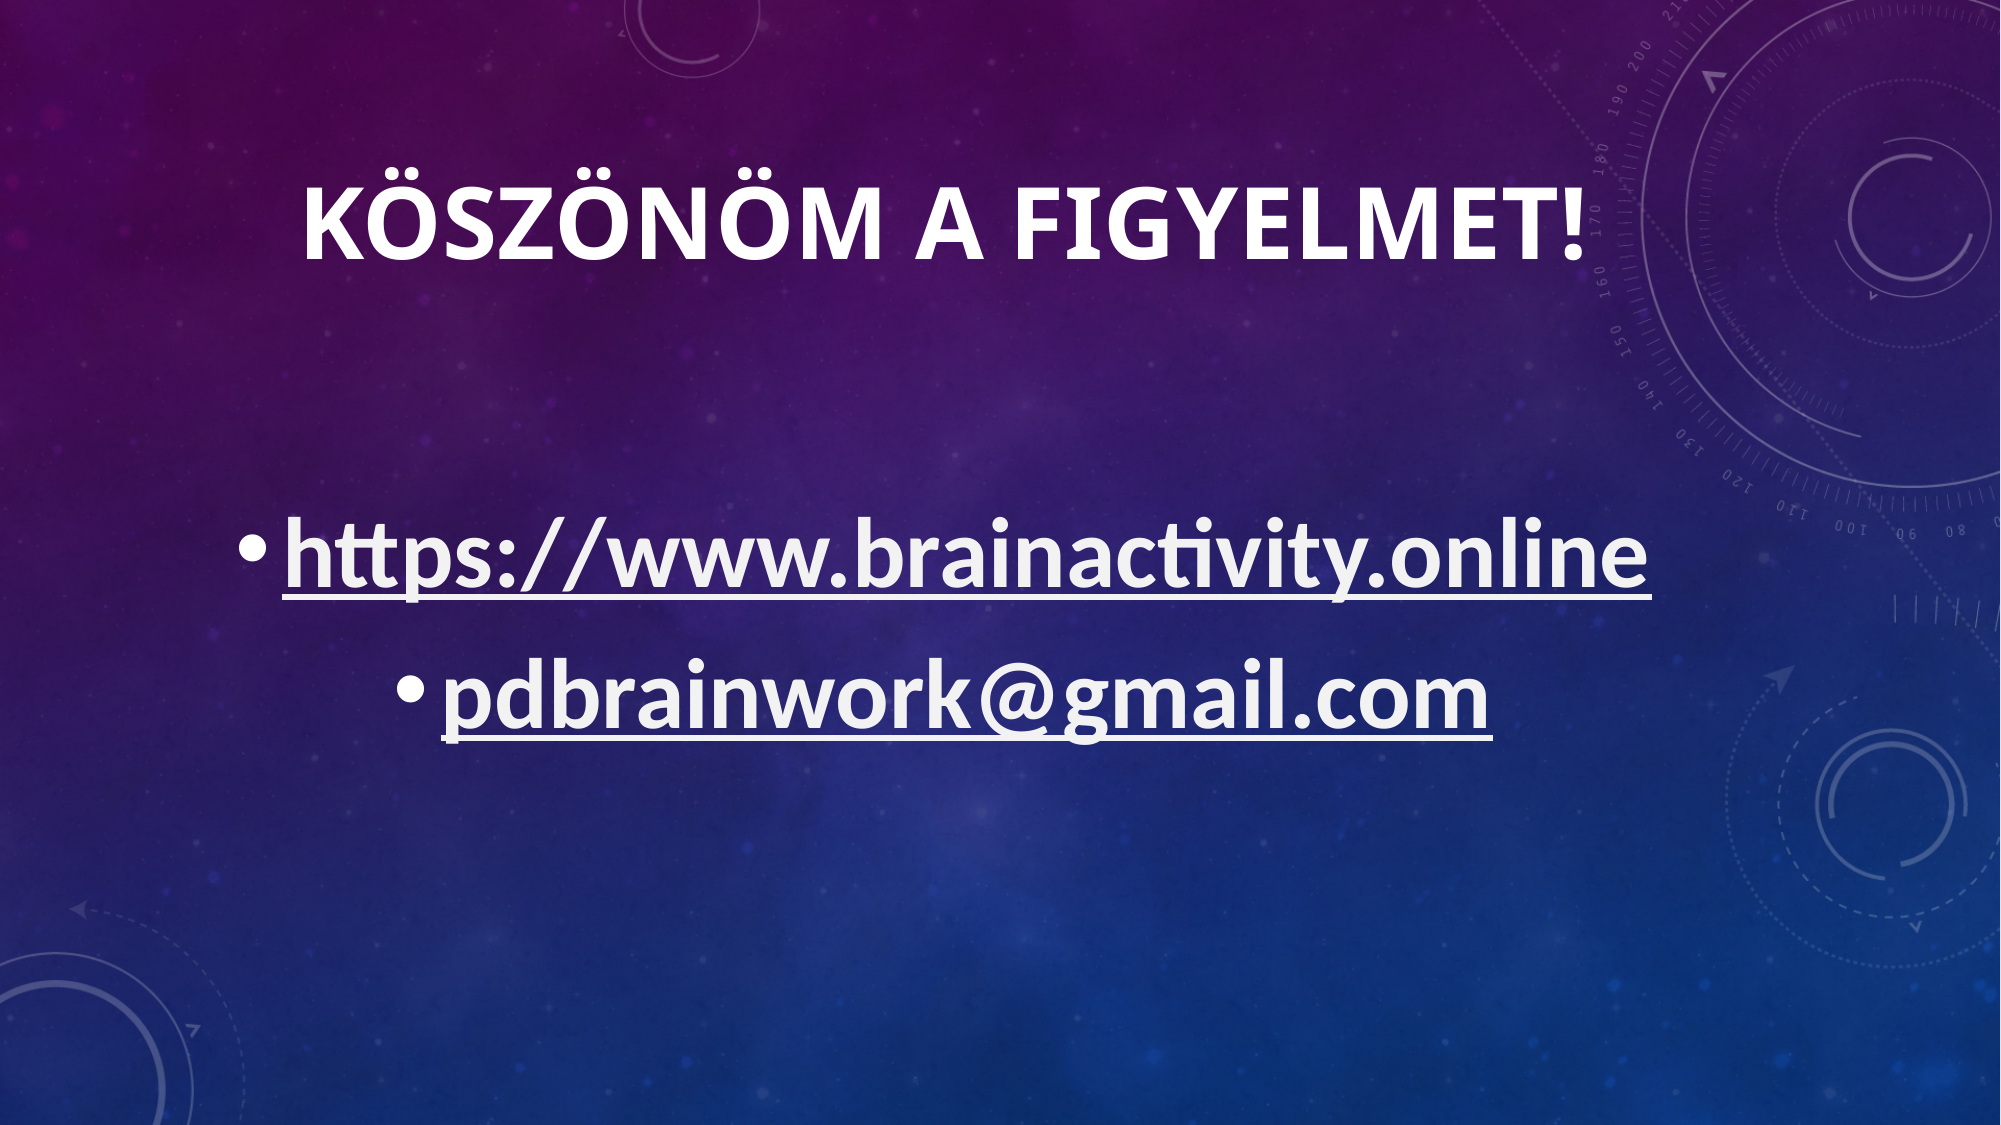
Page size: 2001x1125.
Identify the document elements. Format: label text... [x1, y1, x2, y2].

picture [0, 0, 2001, 1125]
title Köszönöm a figyelmet! [112, 99, 1775, 339]
list https://www.brainactivity.online pdbrainwork@gmail.com [112, 351, 1775, 950]
